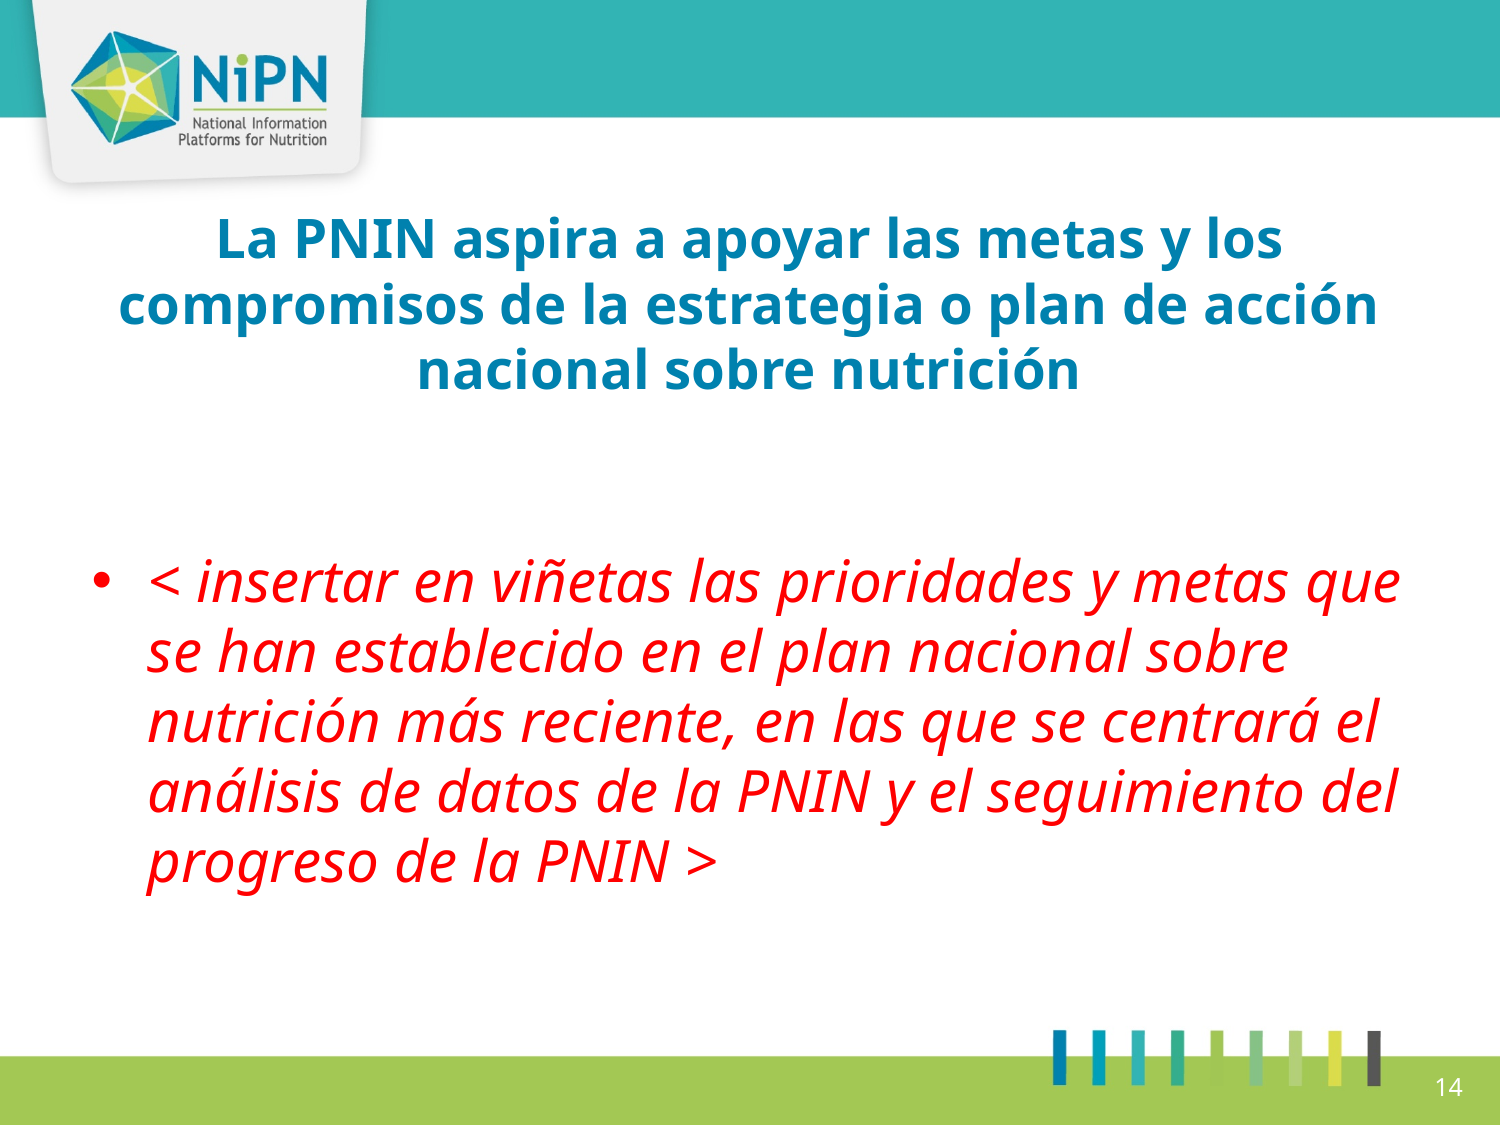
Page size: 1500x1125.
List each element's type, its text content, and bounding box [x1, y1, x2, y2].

picture [0, 0, 1500, 1125]
title La PNIN aspira a apoyar las metas y los compromisos de la estrategia o plan de acción nacional sobre nutrición [76, 196, 1424, 373]
slide_number 14 [1376, 1058, 1478, 1119]
list < insertar en viñetas las prioridades y metas que se han establecido en el plan nacional sobre nutrición más reciente, en las que se centrará el análisis de datos de la PNIN y el seguimiento del progreso de la PNIN > [76, 373, 1424, 1012]
